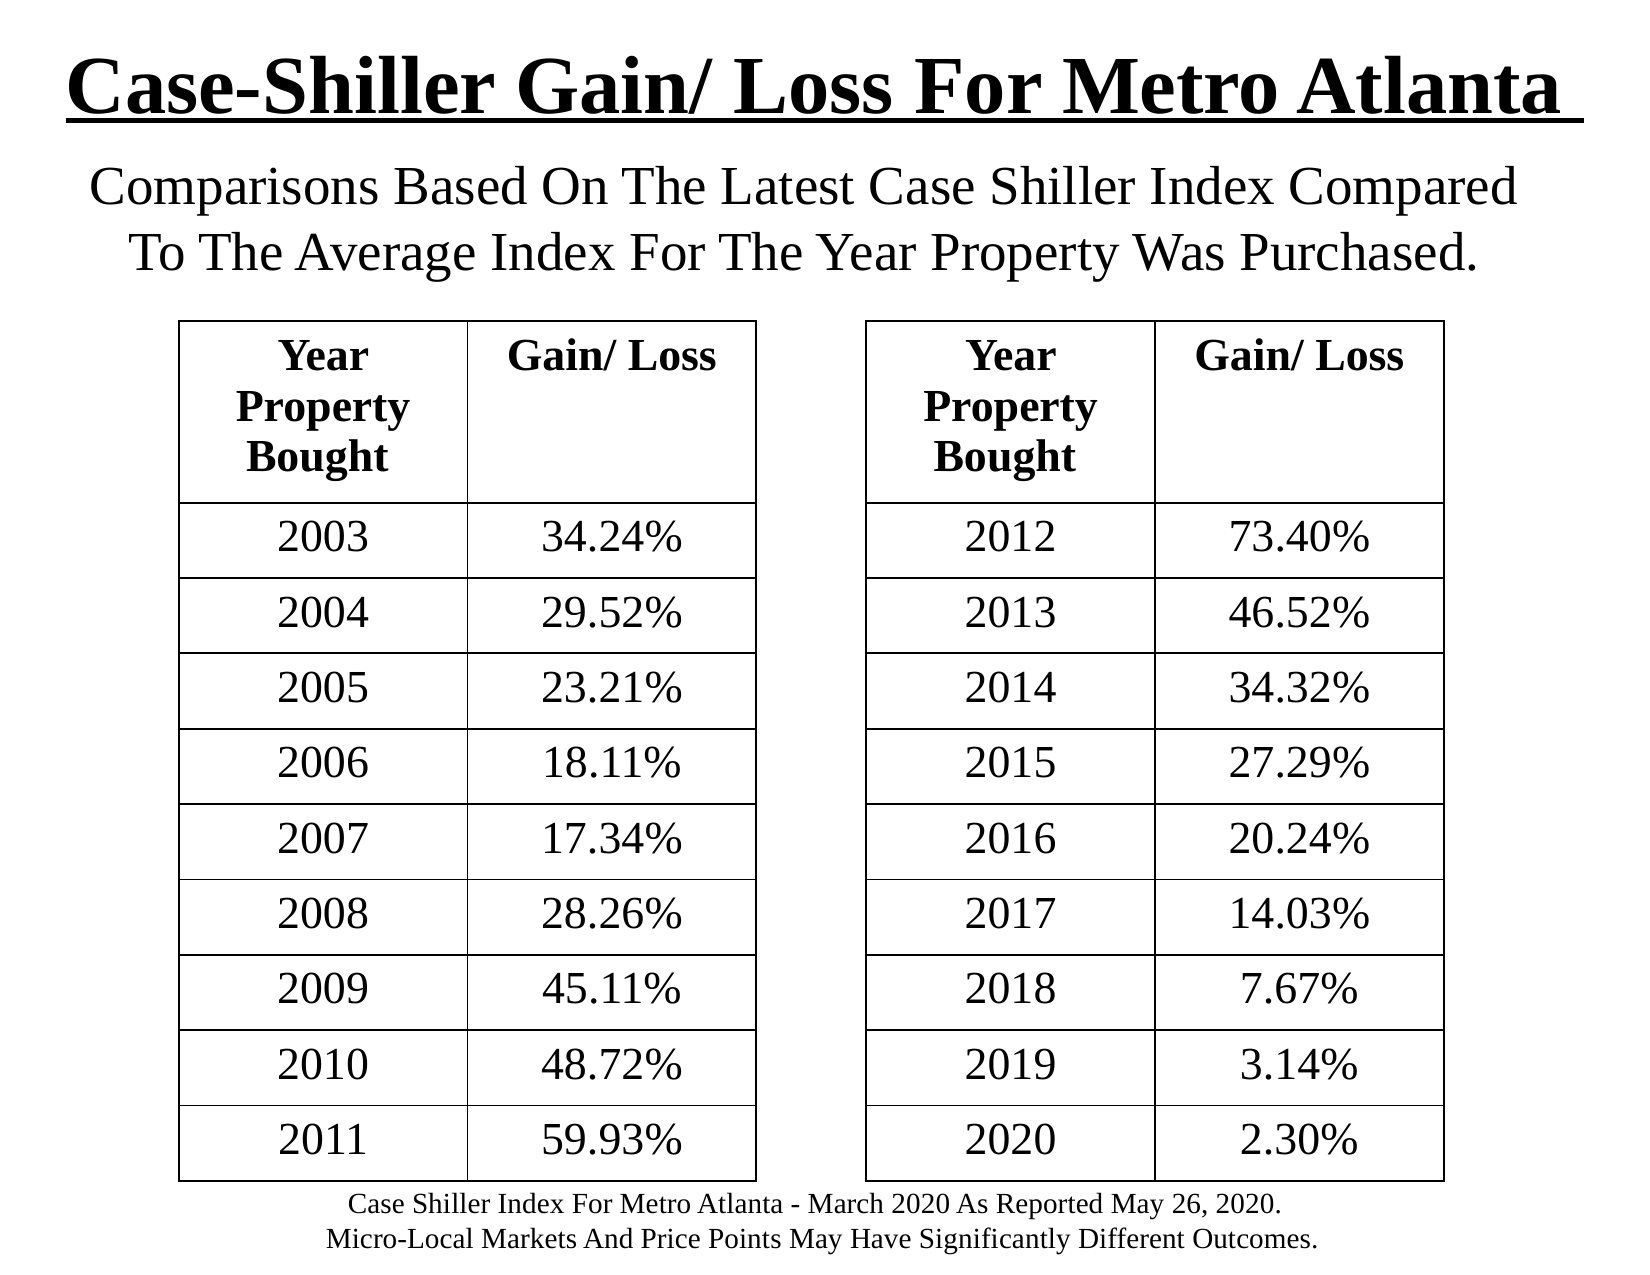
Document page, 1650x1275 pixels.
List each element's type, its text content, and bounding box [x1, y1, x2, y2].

table_cell 2006 [180, 730, 467, 803]
table_cell 2015 [867, 730, 1154, 803]
table_cell 28.26% [468, 880, 755, 954]
table_cell 2009 [180, 956, 467, 1029]
table_header Gain/ Loss [468, 322, 755, 502]
table_cell 2.30% [1156, 1106, 1443, 1177]
table_cell 27.29% [1156, 730, 1443, 803]
table_cell 2018 [867, 956, 1154, 1029]
table_cell 2004 [180, 579, 467, 652]
table_cell 2019 [867, 1031, 1154, 1105]
table_header Year Property Bought [180, 322, 467, 502]
table_cell 59.93% [468, 1106, 755, 1177]
table_cell 20.24% [1156, 805, 1443, 879]
table_cell 34.24% [468, 504, 755, 577]
text_box Comparisons Based On The Latest Case Shiller Index Compared To The Average Index For The Year Property Was Purchased. [27, 142, 1595, 290]
table_cell 45.11% [468, 956, 755, 1029]
text_box Case-Shiller Gain/ Loss For Metro Atlanta [0, 46, 1650, 115]
table_cell 46.52% [1156, 579, 1443, 652]
table_cell 23.21% [468, 654, 755, 728]
table_cell 2008 [180, 880, 467, 954]
table_cell 34.32% [1156, 654, 1443, 728]
text_box Case Shiller Index For Metro Atlanta - March 2020 As Reported May 26, 2020. Micro-Local Markets And Price Points May Have Significantly Different Outcomes. [0, 1177, 1648, 1262]
table_cell 73.40% [1156, 504, 1443, 577]
table_cell 2016 [867, 805, 1154, 879]
table_cell 7.67% [1156, 956, 1443, 1029]
table_cell 29.52% [468, 579, 755, 652]
table_cell 2011 [180, 1106, 467, 1177]
table_cell 2020 [867, 1106, 1154, 1177]
table_cell 2013 [867, 579, 1154, 652]
table_cell 2012 [867, 504, 1154, 577]
table_header Year Property Bought [867, 322, 1154, 502]
table_cell 2014 [867, 654, 1154, 728]
table_cell 18.11% [468, 730, 755, 803]
table_header Gain/ Loss [1156, 322, 1443, 502]
table_cell 17.34% [468, 805, 755, 879]
table_cell 2010 [180, 1031, 467, 1105]
table_cell 2017 [867, 880, 1154, 954]
table_cell 48.72% [468, 1031, 755, 1105]
table_cell 2005 [180, 654, 467, 728]
table_cell 2003 [180, 504, 467, 577]
table_cell 3.14% [1156, 1031, 1443, 1105]
table_cell 2007 [180, 805, 467, 879]
table_cell 14.03% [1156, 880, 1443, 954]
